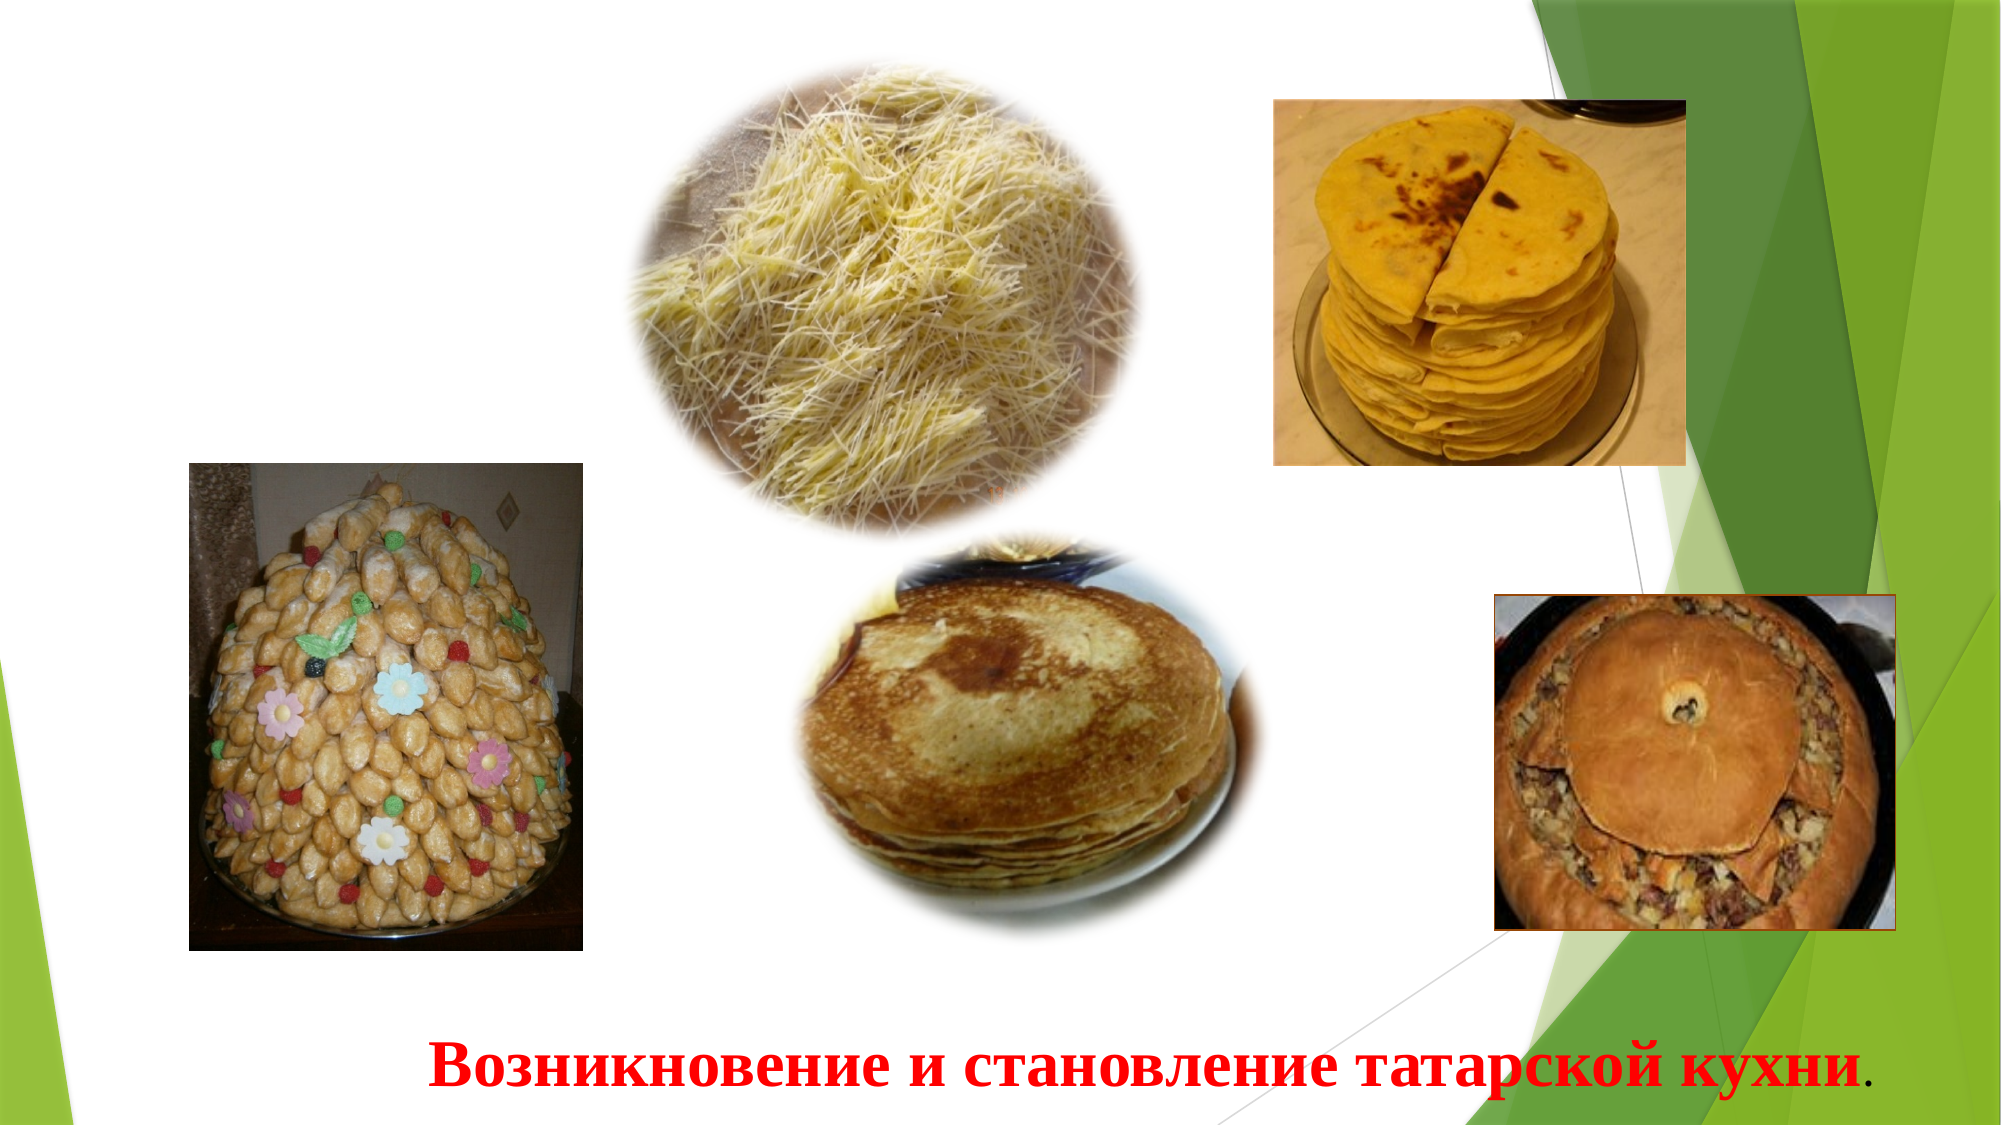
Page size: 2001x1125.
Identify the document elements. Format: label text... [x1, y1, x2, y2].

picture [1273, 99, 1687, 467]
picture [1494, 594, 1896, 930]
text_box Возникновение и становление татарской кухни. [414, 1000, 1889, 1108]
picture [617, 51, 1275, 949]
picture [189, 463, 583, 951]
